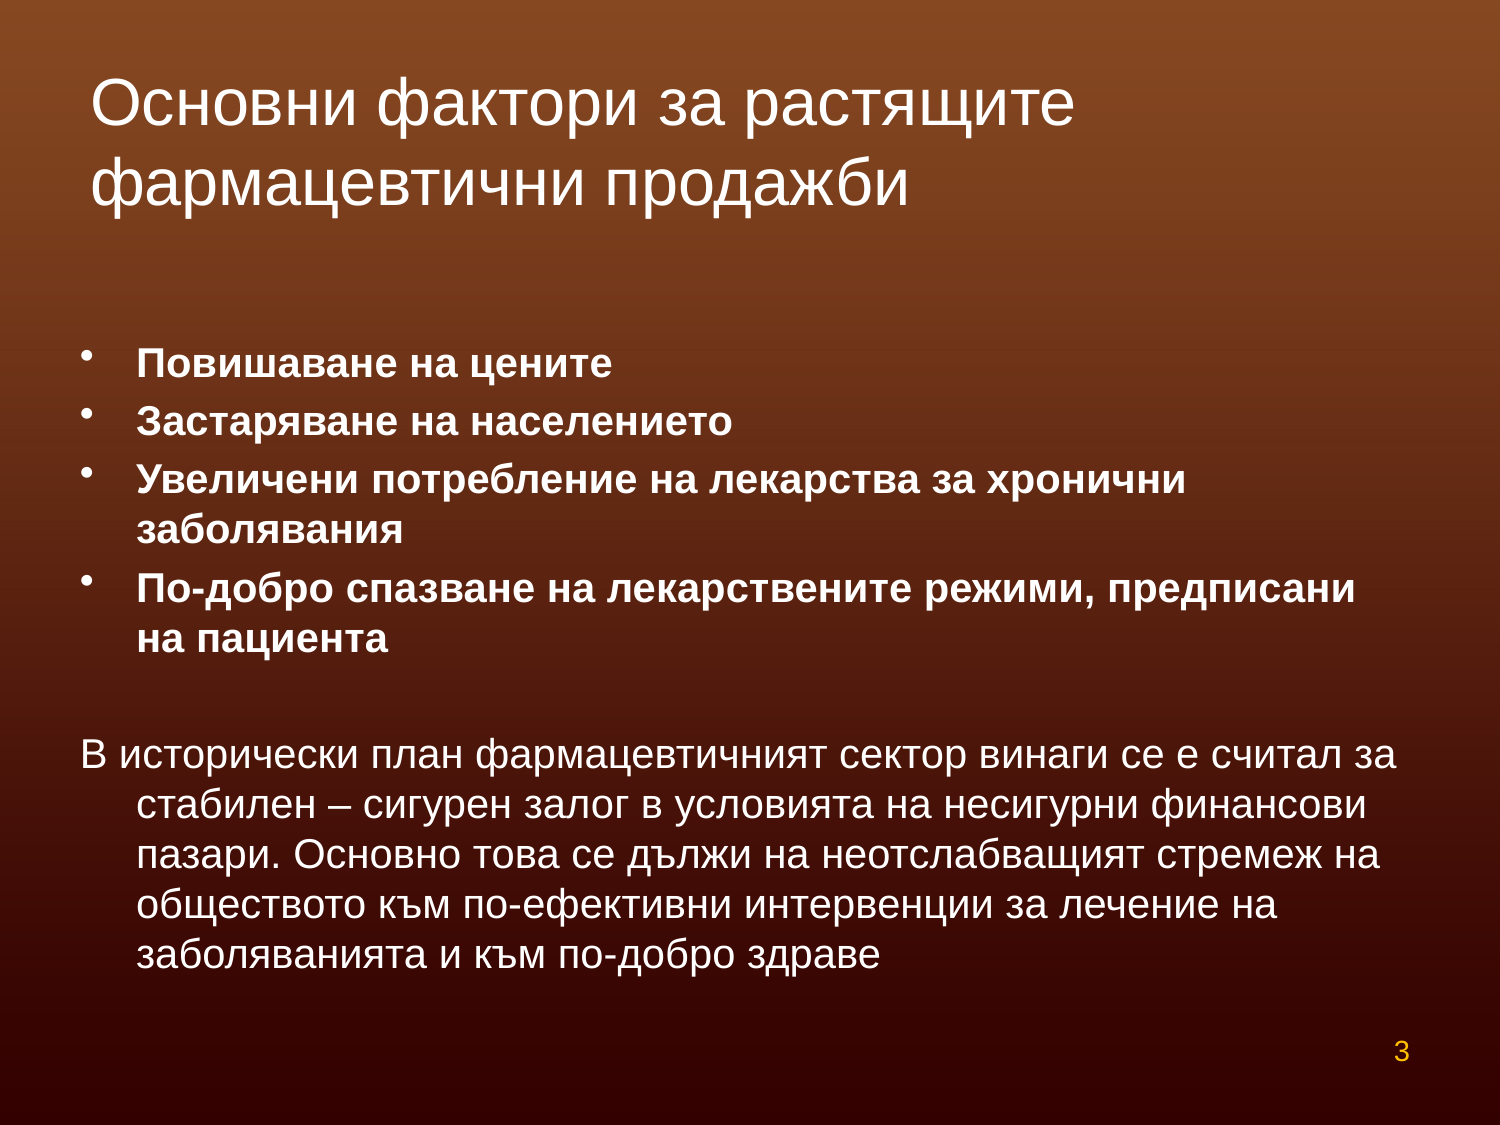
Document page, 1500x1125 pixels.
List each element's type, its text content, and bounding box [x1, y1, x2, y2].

title Основни фактори за растящите фармацевтични продажби [75, 45, 1425, 233]
list Повишаване на цените Застаряване на населението Увеличени потребление на лекарства за хронични заболявания По-добро спазване на лекарствените режими, предписани на пациента В исторически план фармацевтичният сектор винаги се е считал за стабилен – сигурен залог в условията на несигурни финансови пазари. Основно това се дължи на неотслабващият стремеж на обществото към по-ефективни интервенции за лечение на заболяванията и към по-добро здраве [64, 327, 1415, 1071]
picture [0, 0, 1500, 1125]
slide_number 3 [1074, 1024, 1426, 1103]
